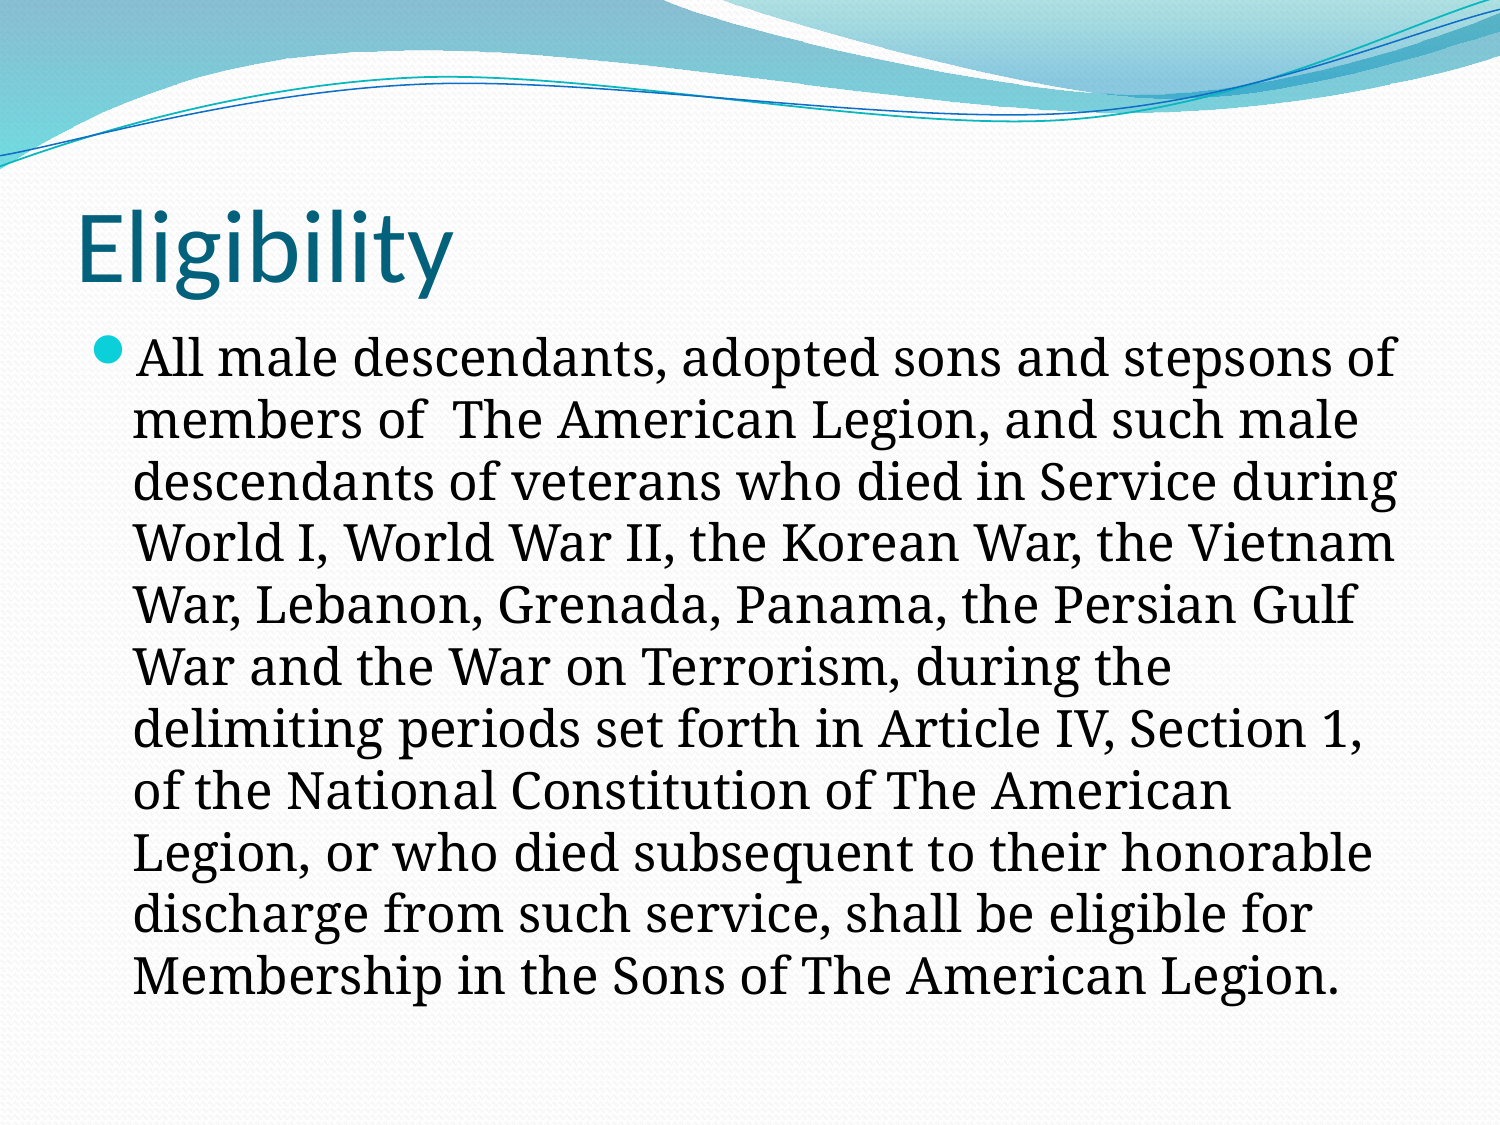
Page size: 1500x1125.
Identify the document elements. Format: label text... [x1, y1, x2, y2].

title Eligibility [75, 115, 1425, 303]
list All male descendants, adopted sons and stepsons of members of The American Legion, and such male descendants of veterans who died in Service during World I, World War II, the Korean War, the Vietnam War, Lebanon, Grenada, Panama, the Persian Gulf War and the War on Terrorism, during the delimiting periods set forth in Article IV, Section 1, of the National Constitution of The American Legion, or who died subsequent to their honorable discharge from such service, shall be eligible for Membership in the Sons of The American Legion. [75, 317, 1425, 1038]
